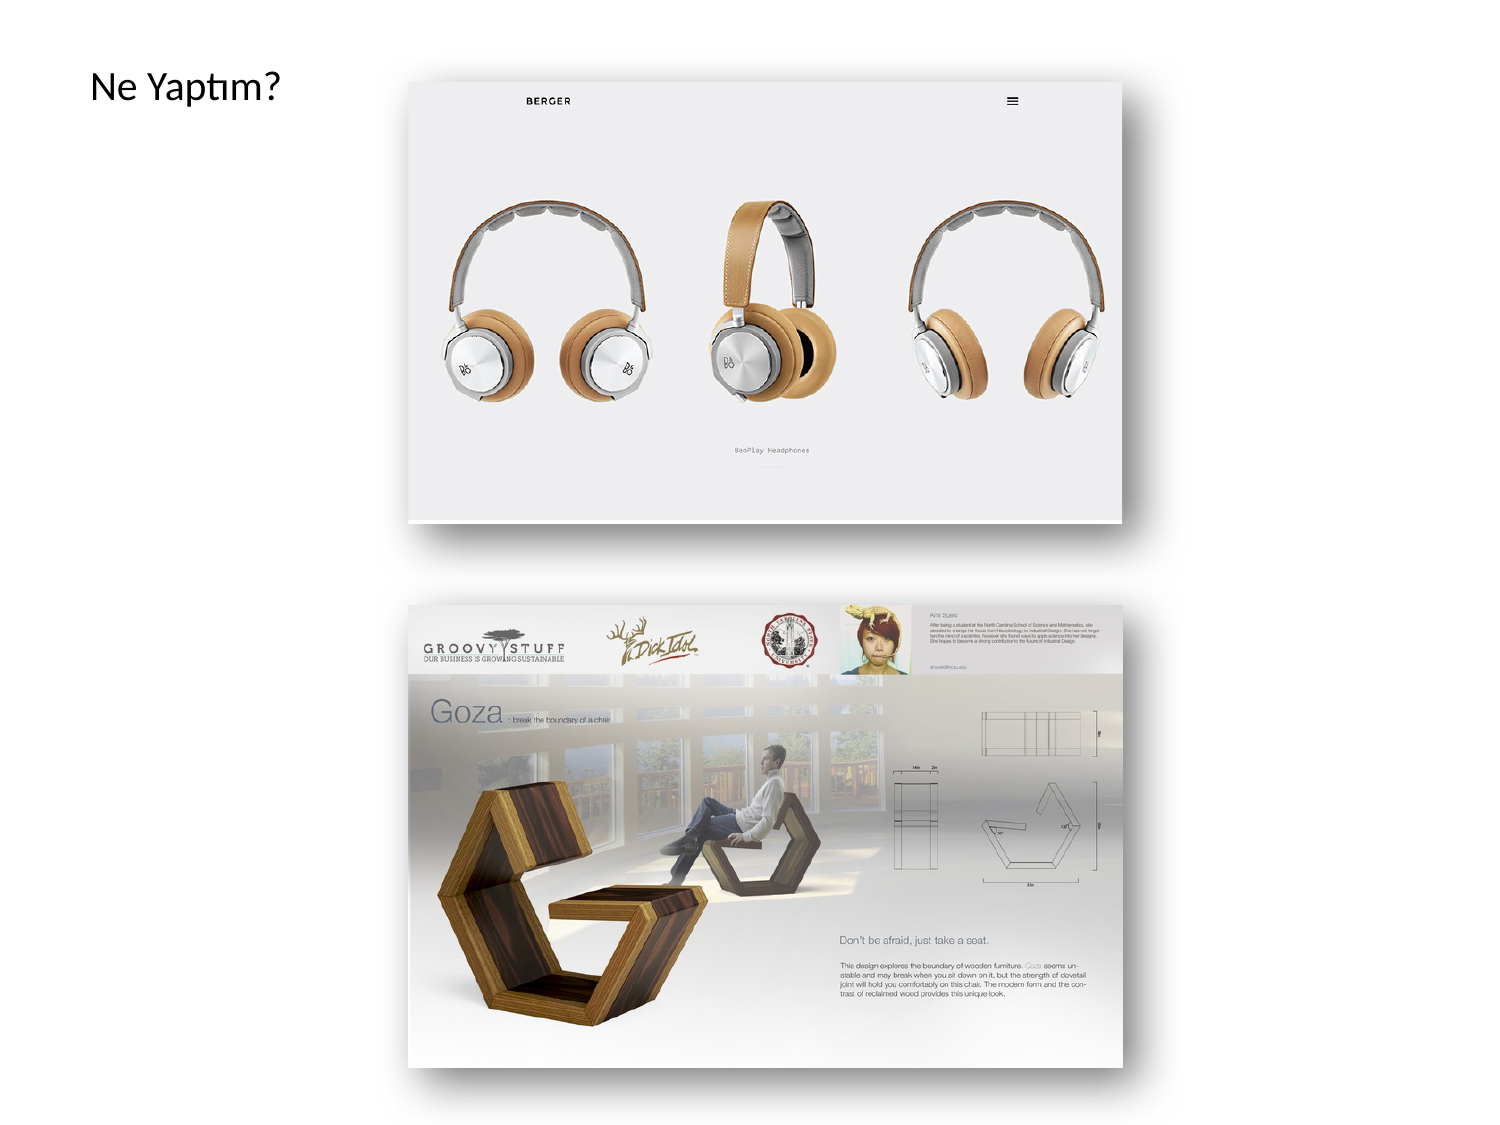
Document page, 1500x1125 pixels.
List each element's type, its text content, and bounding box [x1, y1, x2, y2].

picture [408, 604, 1123, 1068]
picture [408, 82, 1123, 524]
title Ne Yaptım? [75, 45, 1425, 233]
